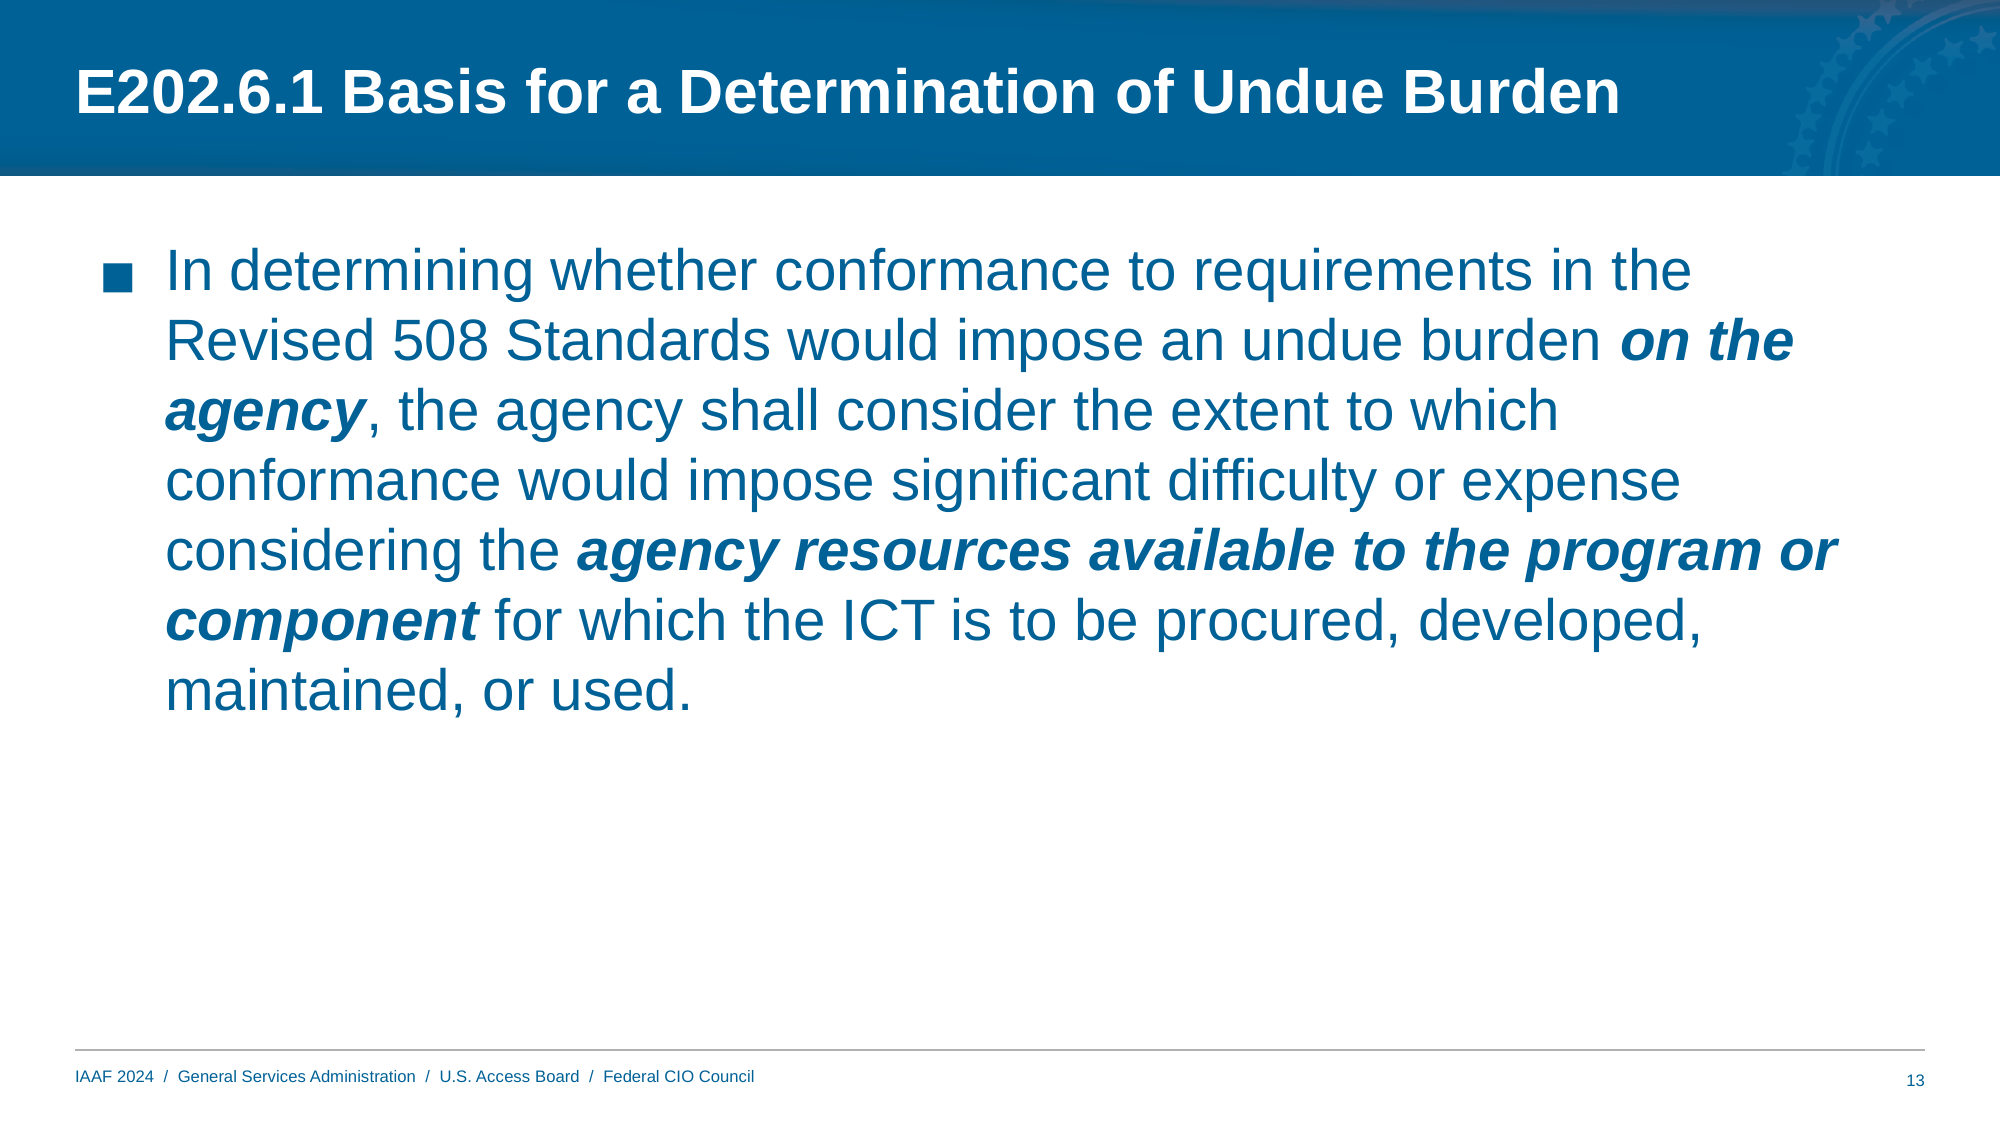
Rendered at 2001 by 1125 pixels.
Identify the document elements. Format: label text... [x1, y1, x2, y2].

picture [0, 0, 2000, 176]
slide_number 13 [1880, 1065, 1925, 1095]
picture [0, 168, 666, 176]
list In determining whether conformance to requirements in the Revised 508 Standards would impose an undue burden on the agency, the agency shall consider the extent to which conformance would impose significant difficulty or expense considering the agency resources available to the program or component for which the ICT is to be procured, developed, maintained, or used. [75, 224, 1925, 1035]
title E202.6.1 Basis for a Determination of Undue Burden [75, 52, 1800, 128]
